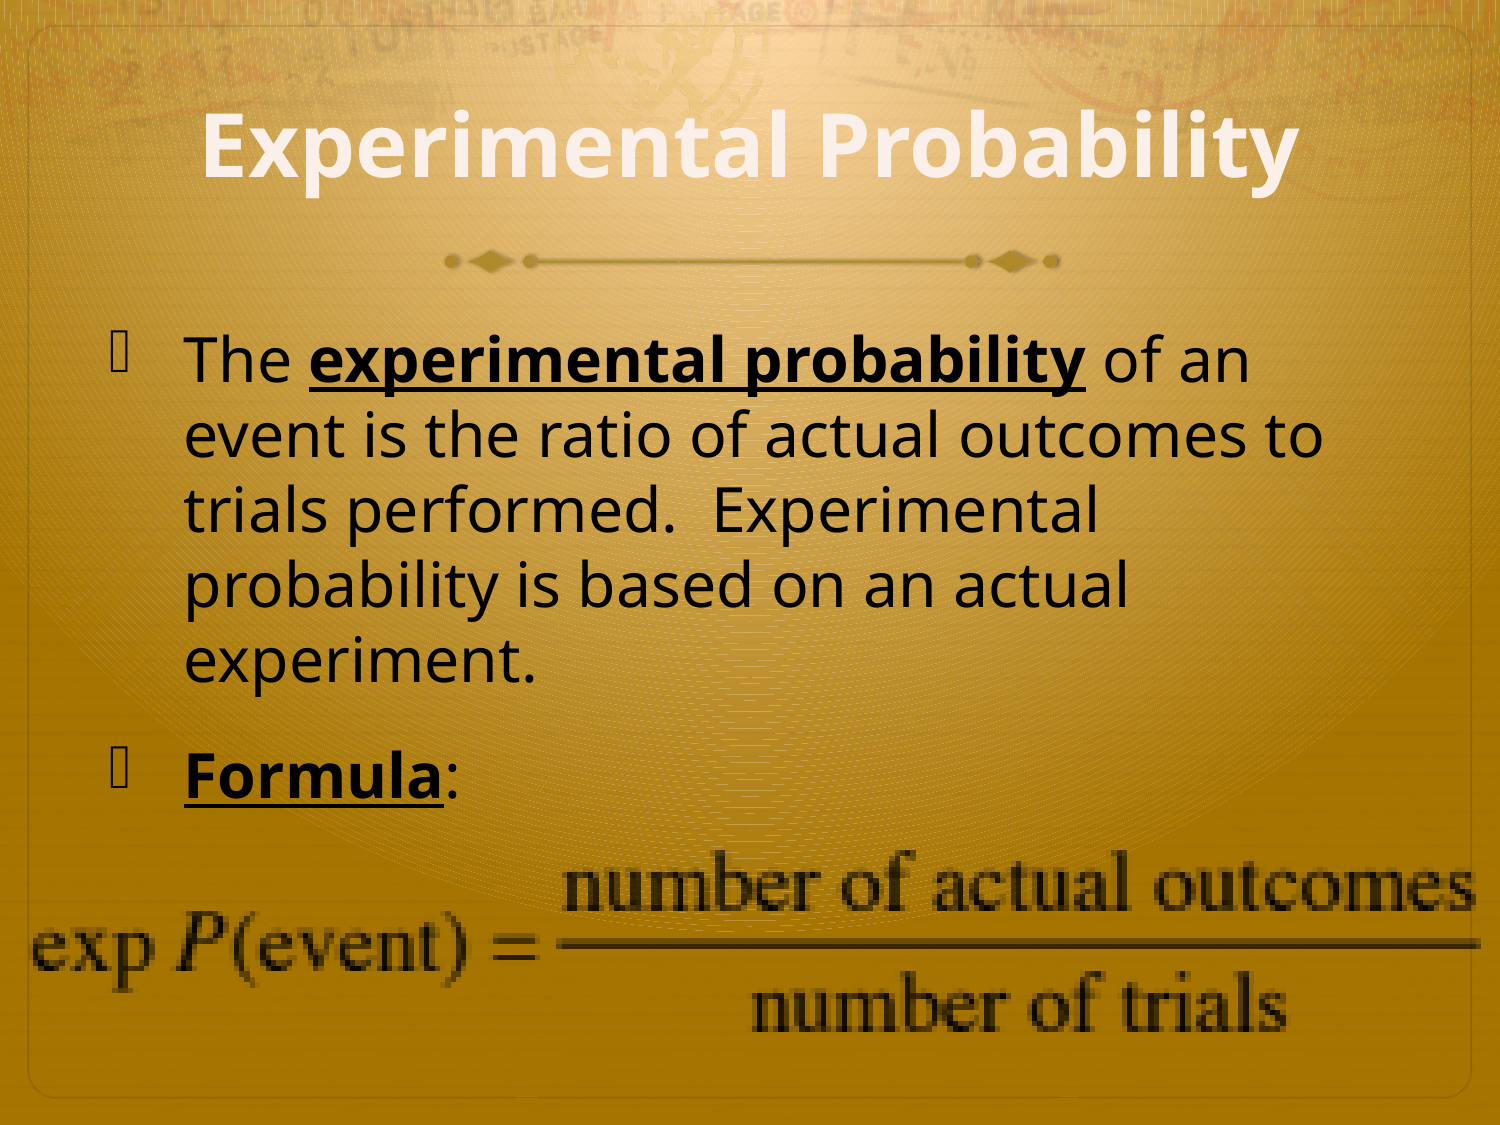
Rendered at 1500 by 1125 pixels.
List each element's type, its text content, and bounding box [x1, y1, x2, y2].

list The experimental probability of an event is the ratio of actual outcomes to trials performed. Experimental probability is based on an actual experiment. Formula: [93, 312, 1407, 838]
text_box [22, 840, 1482, 1038]
picture [0, 0, 1500, 1125]
title Experimental Probability [127, 48, 1372, 236]
